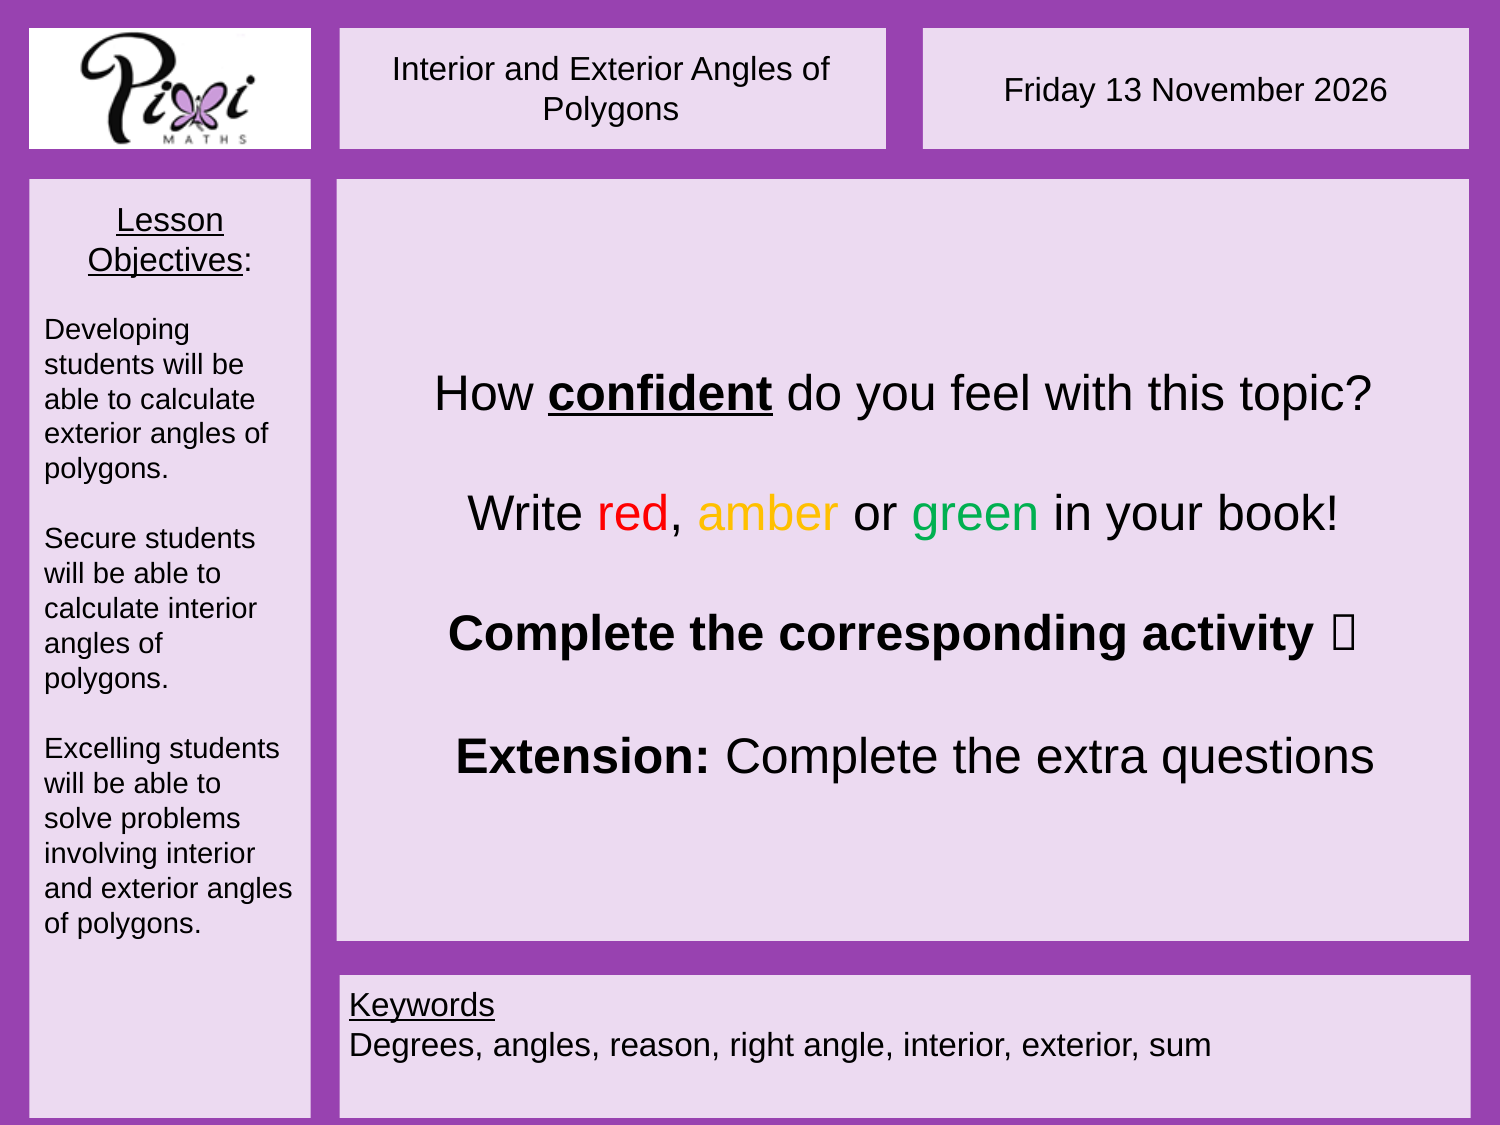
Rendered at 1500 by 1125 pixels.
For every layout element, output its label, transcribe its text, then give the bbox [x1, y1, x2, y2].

picture [0, 0, 1500, 1125]
text_box Extension: Complete the extra questions [419, 715, 1412, 791]
